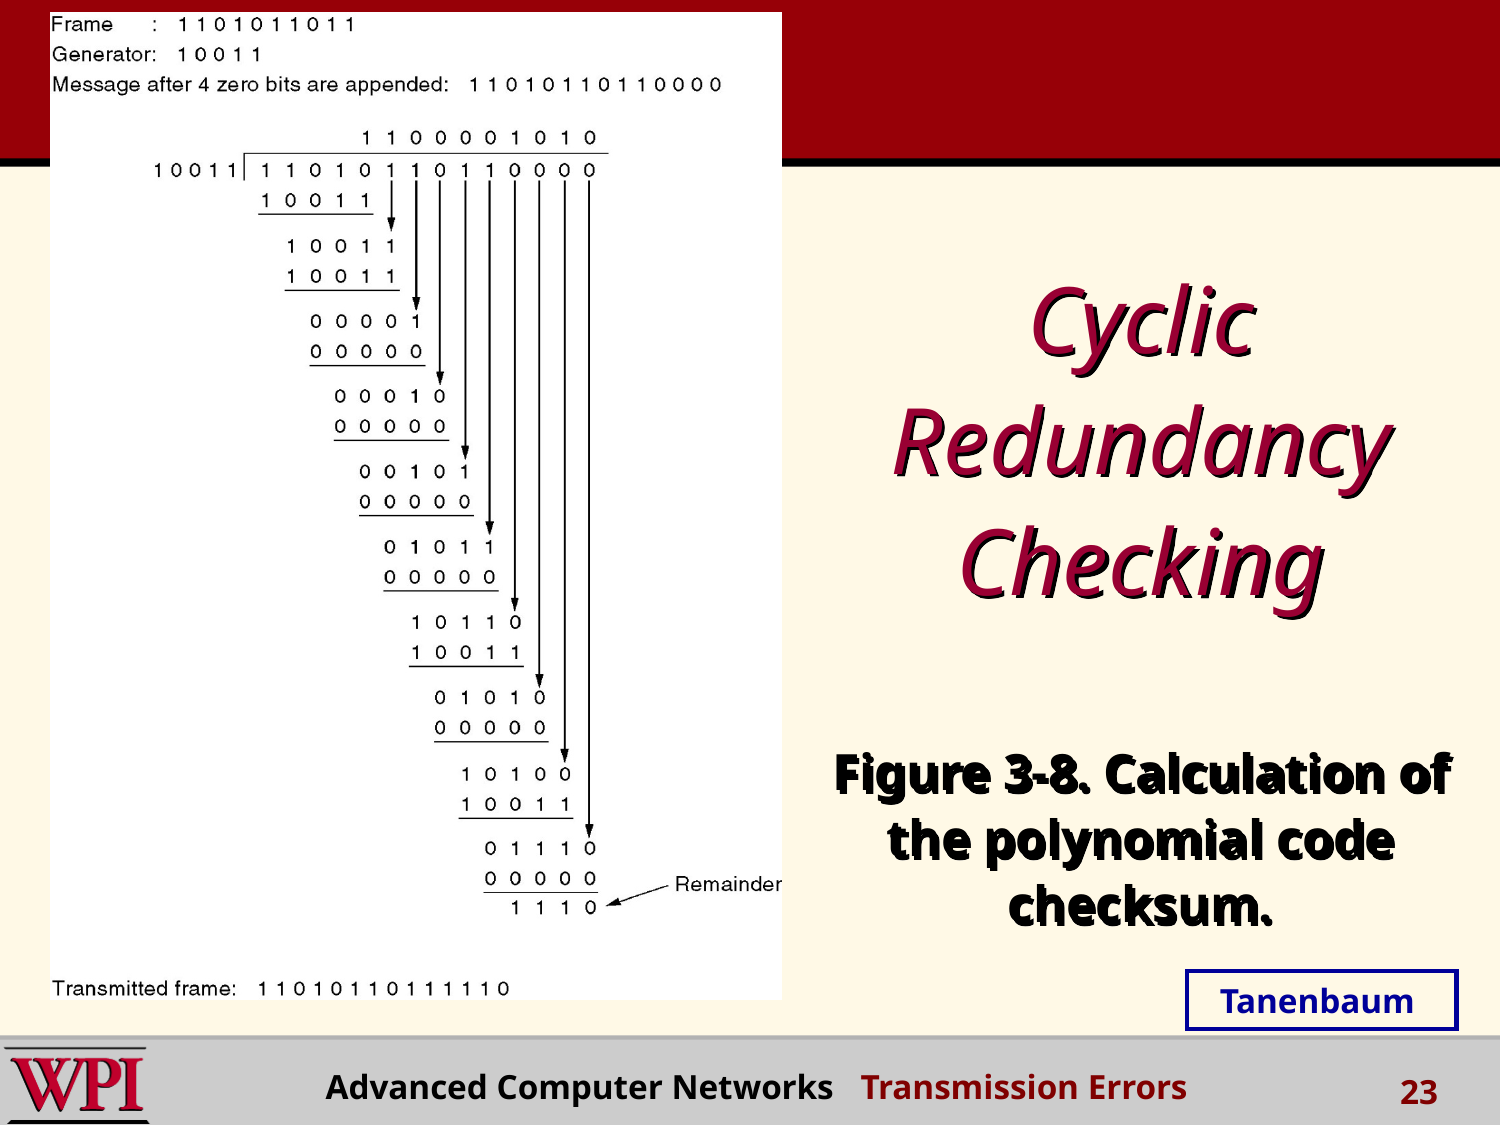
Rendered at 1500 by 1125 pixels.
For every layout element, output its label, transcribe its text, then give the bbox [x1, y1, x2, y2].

footer Advanced Computer Networks Transmission Errors [210, 1058, 1304, 1107]
text_box Tanenbaum [1187, 970, 1457, 1030]
slide_number 23 [1344, 1063, 1495, 1102]
title Cyclic Redundancy Checking Figure 3-8. Calculation of the polynomial code checksum. [785, 255, 1500, 929]
picture [0, 1040, 1500, 1125]
picture [0, 0, 1500, 1035]
